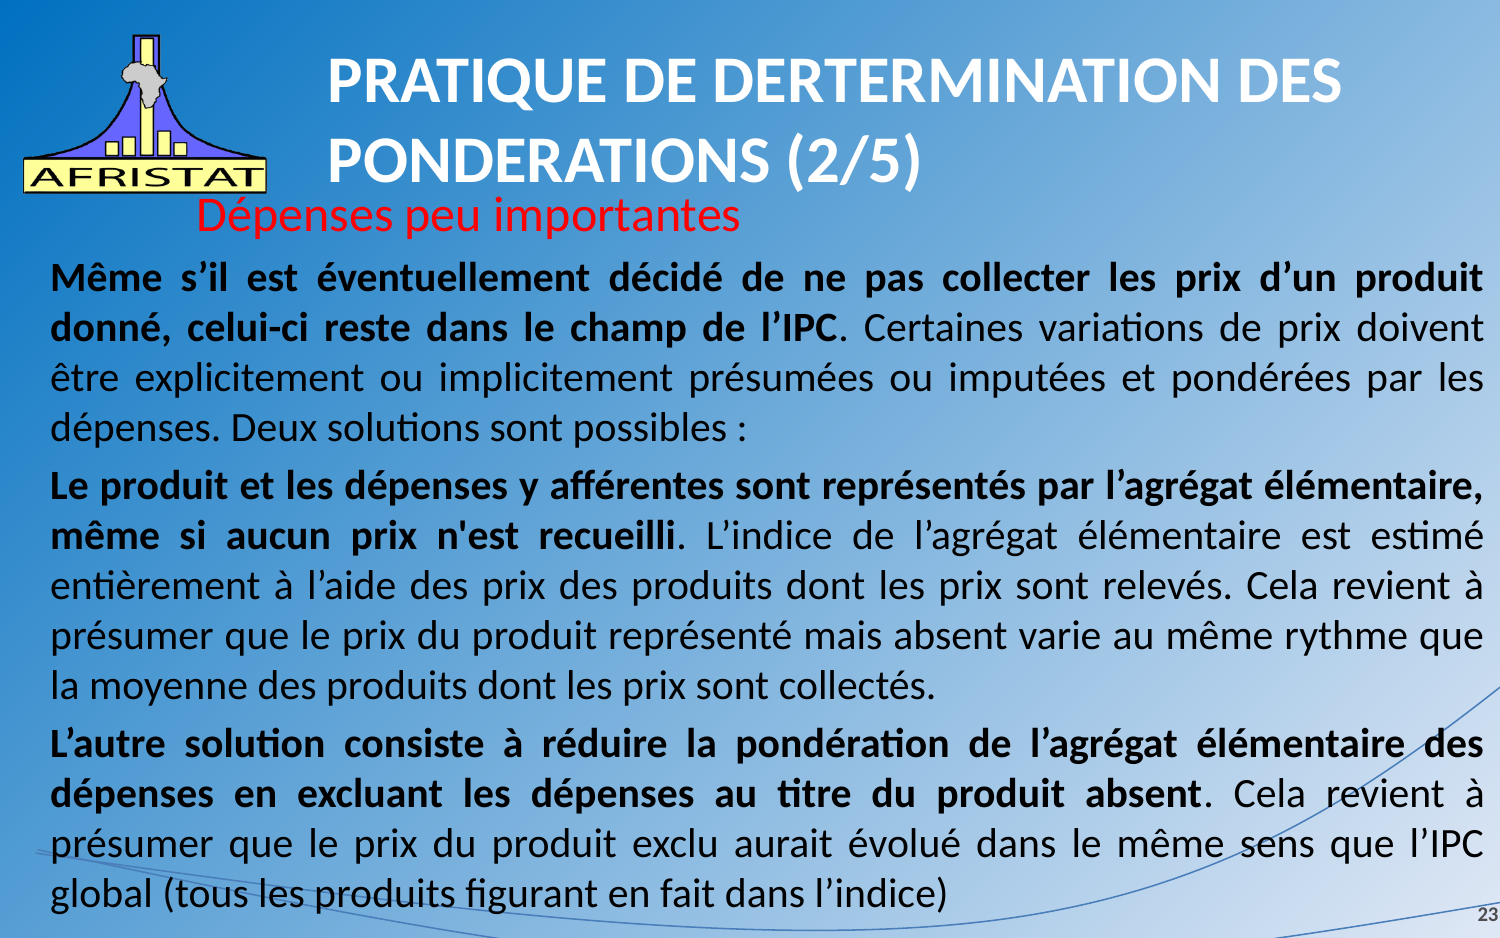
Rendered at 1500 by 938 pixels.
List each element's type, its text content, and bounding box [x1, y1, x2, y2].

slide_number 23 [1364, 887, 1500, 938]
picture [17, 28, 272, 198]
title PRATIQUE DE DERTERMINATION DES PONDERATIONS (2/5) [312, 37, 1426, 173]
list Dépenses peu importantes Même s’il est éventuellement décidé de ne pas collecter les prix d’un produit donné, celui-ci reste dans le champ de l’IPC. Certaines variations de prix doivent être explicitement ou implicitement présumées ou imputées et pondérées par les dépenses. Deux solutions sont possibles : Le produit et les dépenses y afférentes sont représentés par l’agrégat élémentaire, même si aucun prix n'est recueilli. L’indice de l’agrégat élémentaire est estimé entièrement à l’aide des prix des produits dont les prix sont relevés. Cela revient à présumer que le prix du produit représenté mais absent varie au même rythme que la moyenne des produits dont les prix sont collectés. L’autre solution consiste à réduire la pondération de l’agrégat élémentaire des dépenses en excluant les dépenses au titre du produit absent. Cela revient à présumer que le prix du produit exclu aurait évolué dans le même sens que l’IPC global (tous les produits figurant en fait dans l’indice) [34, 173, 1500, 906]
